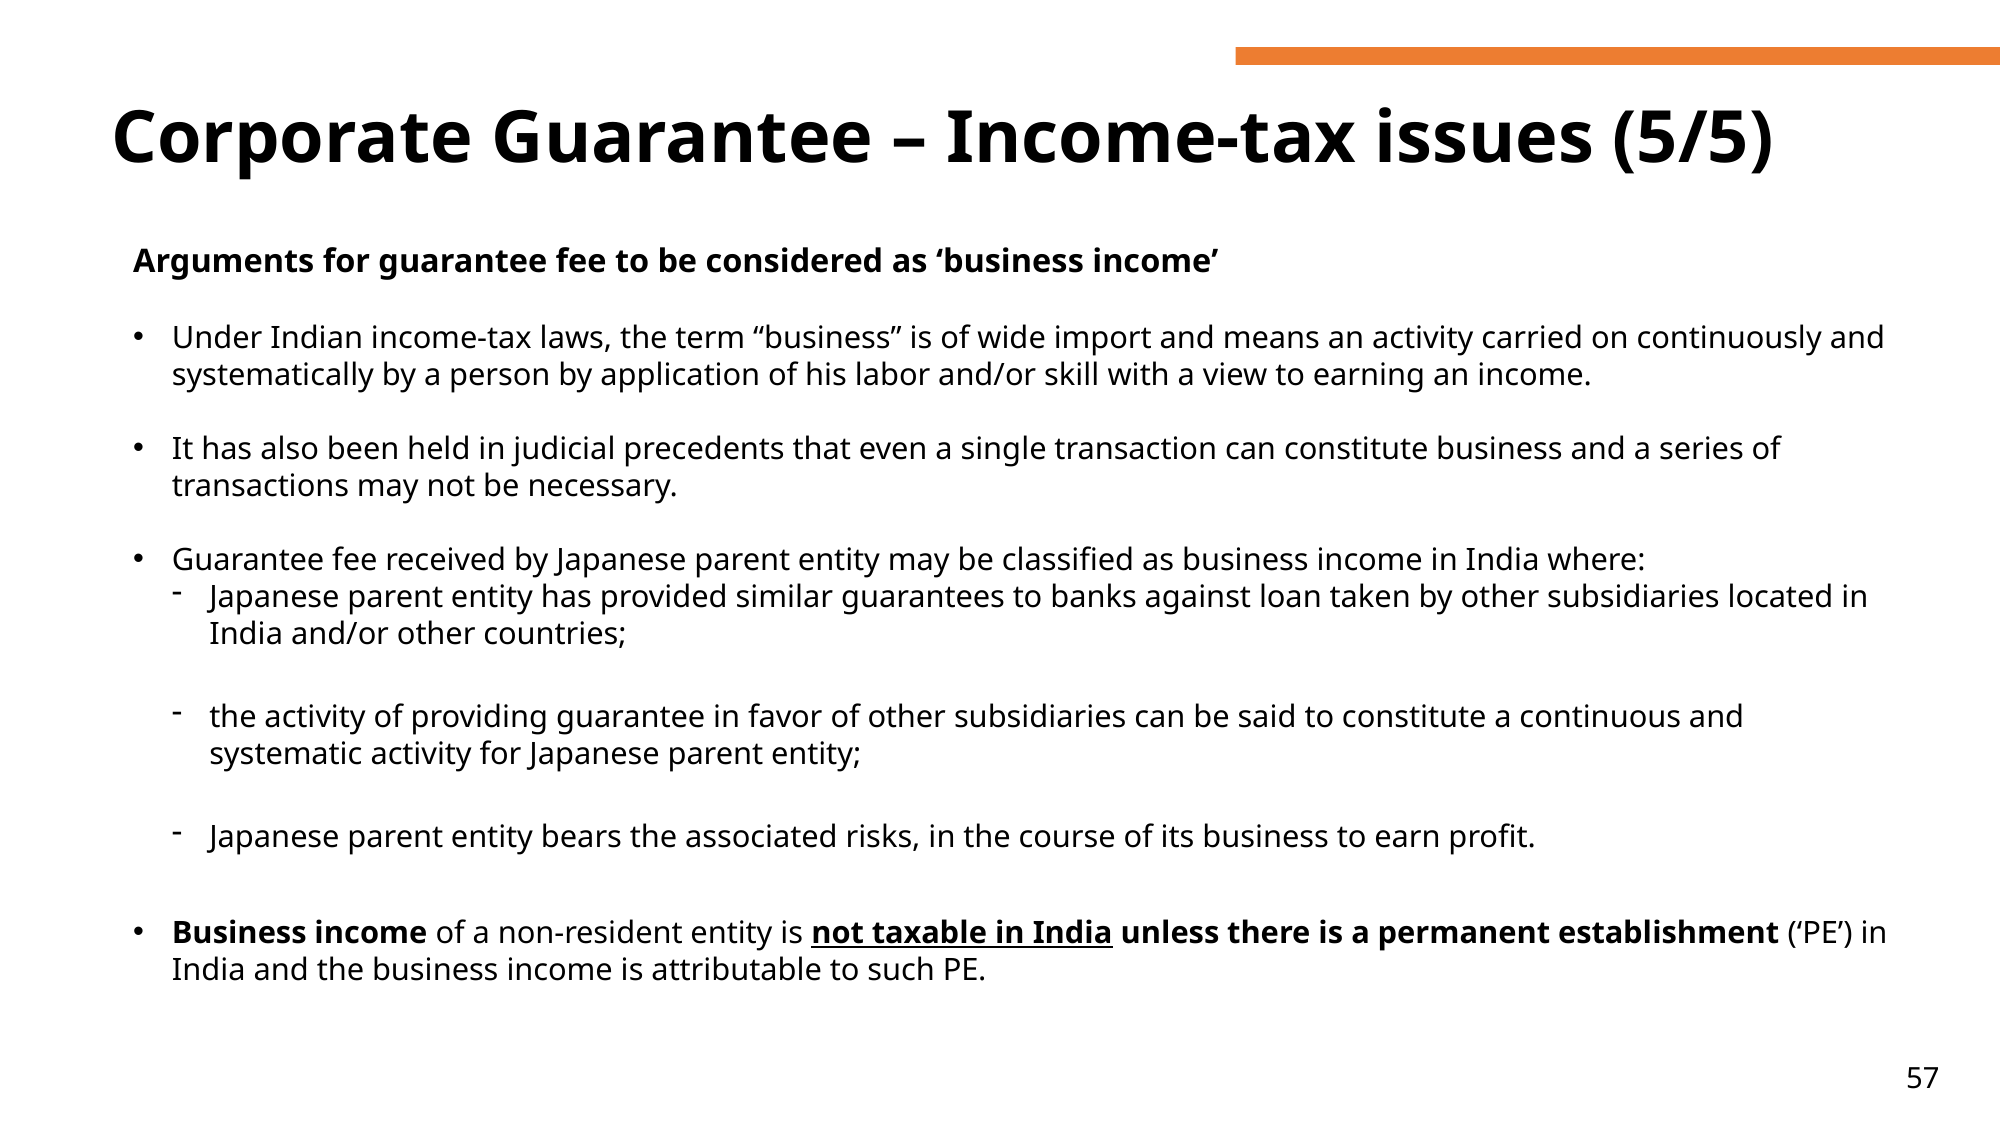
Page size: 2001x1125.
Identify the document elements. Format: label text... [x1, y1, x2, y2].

text_box 57 [1900, 1059, 1945, 1112]
list Arguments for guarantee fee to be considered as ‘business income’ Under Indian income-tax laws, the term “business” is of wide import and means an activity carried on continuously and systematically by a person by application of his labor and/or skill with a view to earning an income. It has also been held in judicial precedents that even a single transaction can constitute business and a series of transactions may not be necessary. Guarantee fee received by Japanese parent entity may be classified as business income in India where: Japanese parent entity has provided similar guarantees to banks against loan taken by other subsidiaries located in India and/or other countries; the activity of providing guarantee in favor of other subsidiaries can be said to constitute a continuous and systematic activity for Japanese parent entity; Japanese parent entity bears the associated risks, in the course of its business to earn profit. Business income of a non-resident entity is not taxable in India unless there is a permanent establishment (‘PE’) in India and the business income is attributable to such PE. [118, 232, 1911, 1005]
text_box [1235, 46, 2000, 66]
title Corporate Guarantee – Income-tax issues (5/5) [96, 56, 1822, 224]
